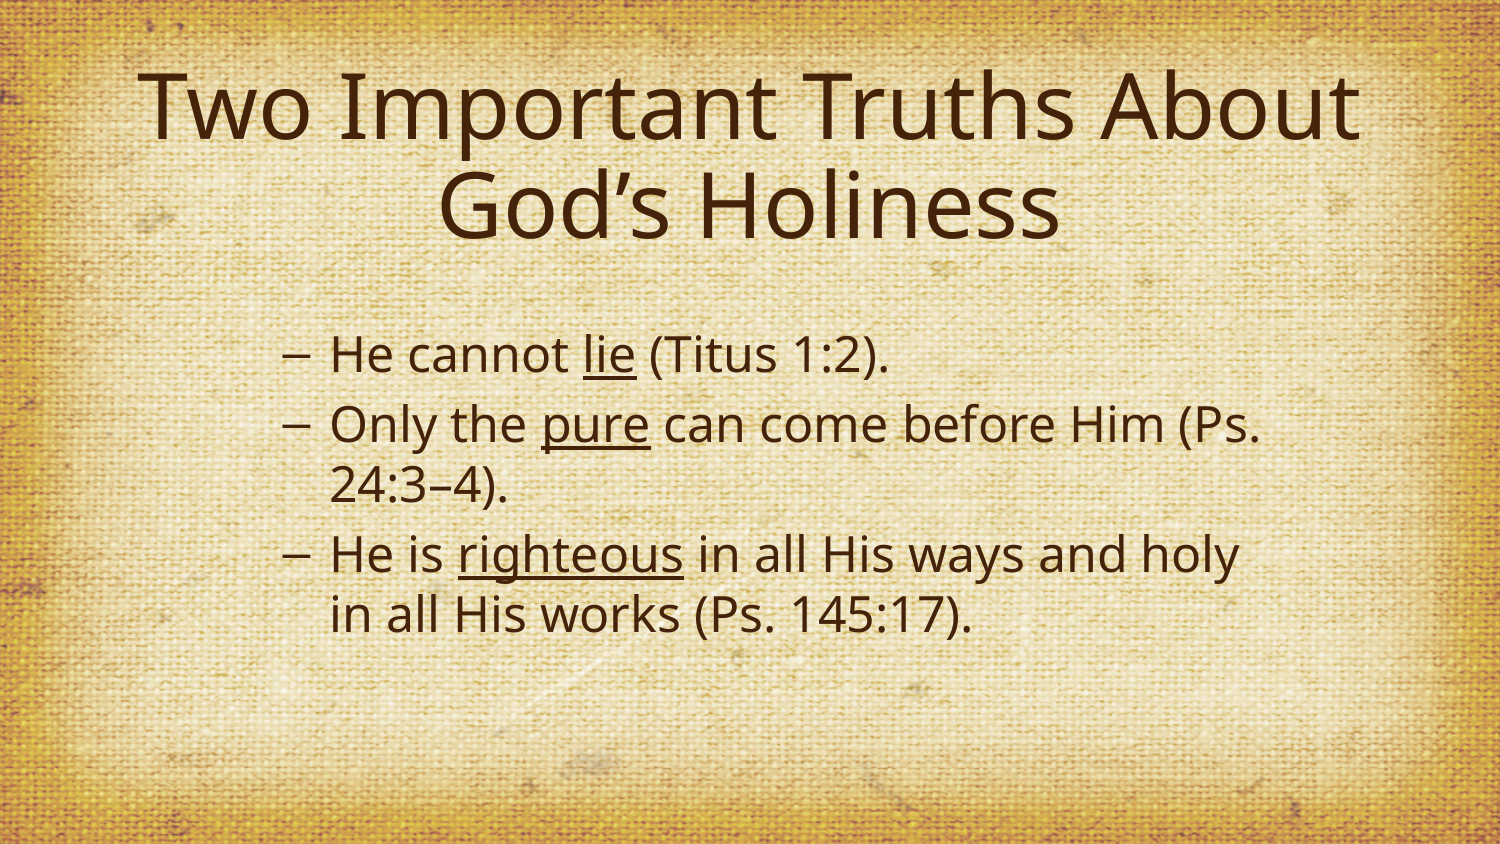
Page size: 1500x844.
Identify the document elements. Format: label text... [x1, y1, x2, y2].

list He cannot lie (Titus 1:2). Only the pure can come before Him (Ps. 24:3–4). He is righteous in all His ways and holy in all His works (Ps. 145:17). [206, 315, 1294, 844]
picture [0, 0, 1500, 844]
title Two Important Truths About God’s Holiness [75, 71, 1425, 247]
